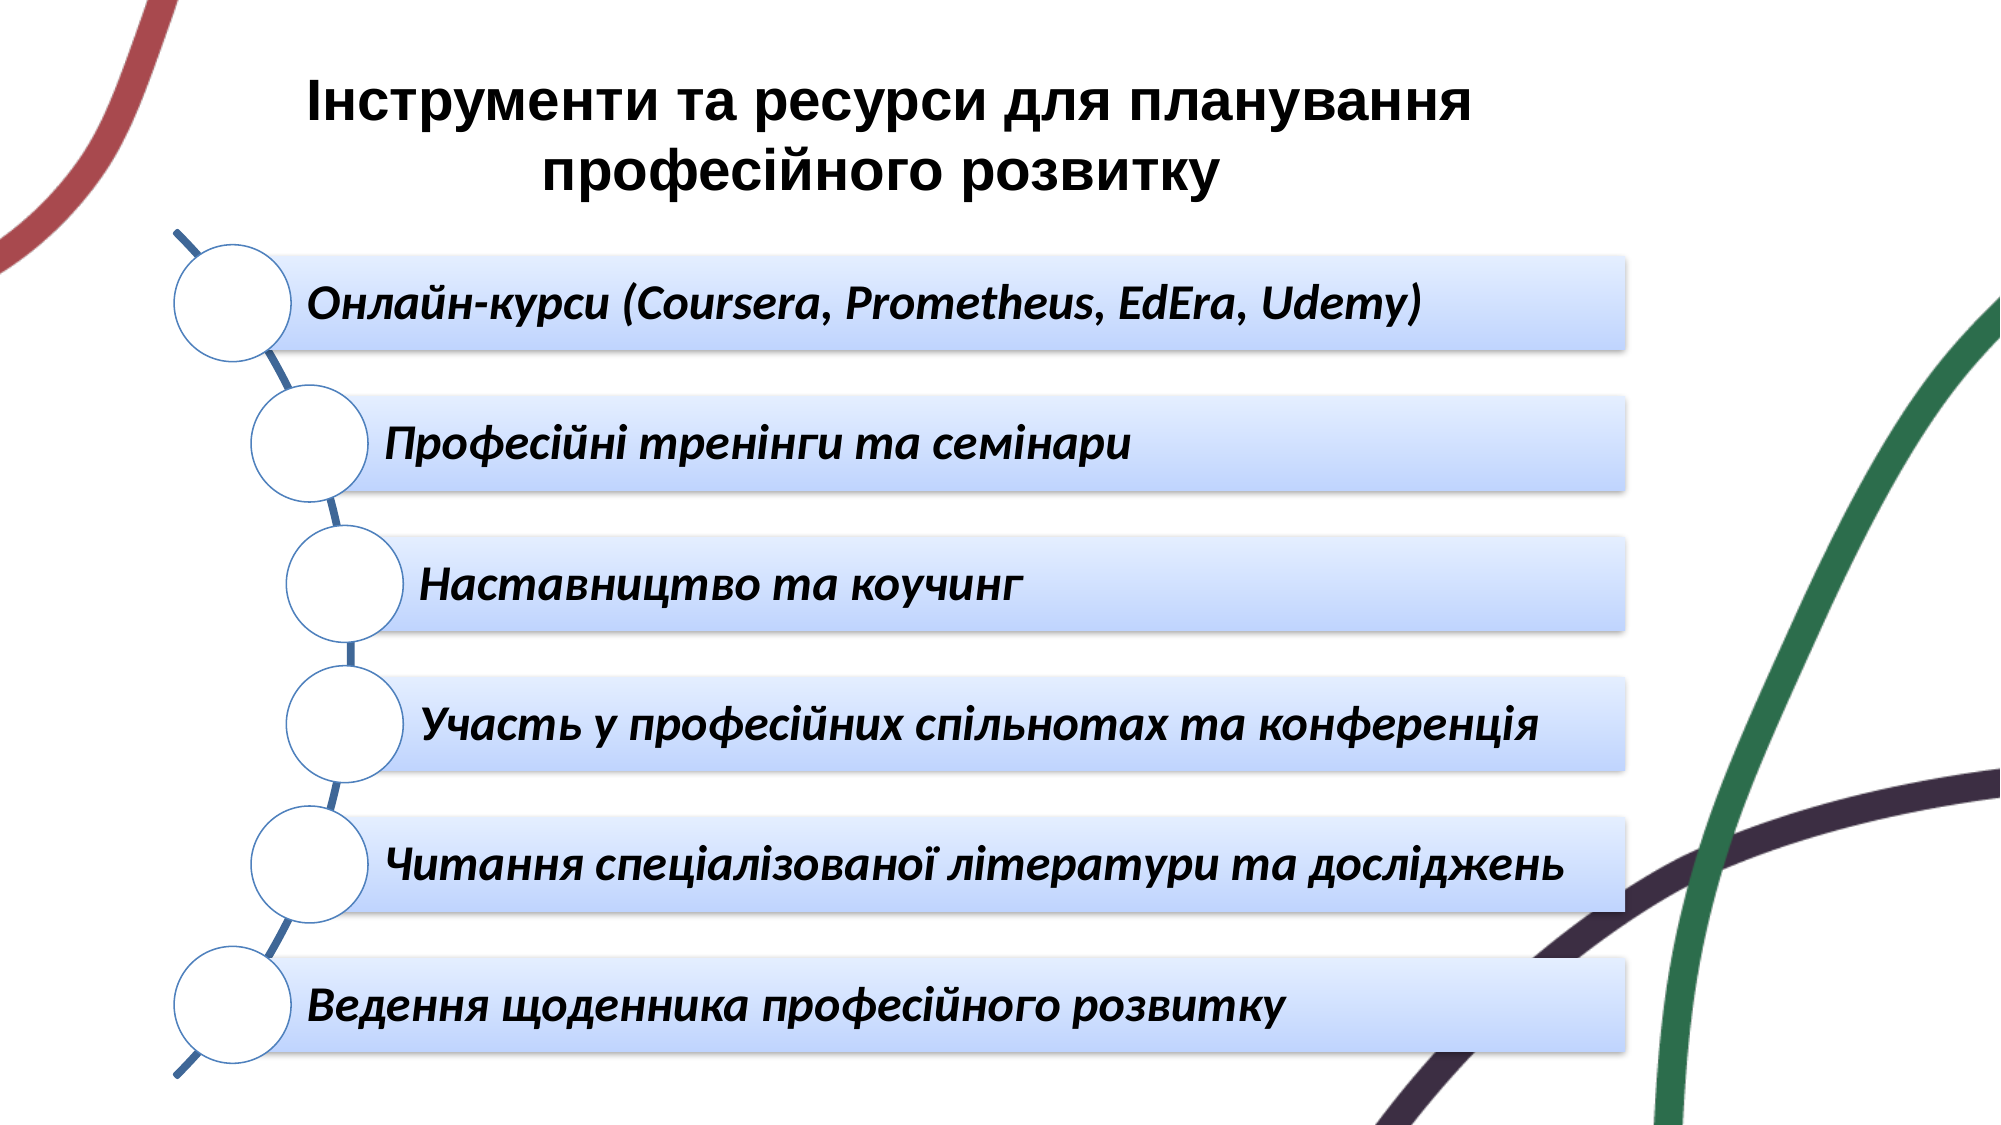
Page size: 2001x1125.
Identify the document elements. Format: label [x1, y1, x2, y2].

text_box [161, 209, 1639, 1099]
picture [0, 0, 2000, 1125]
